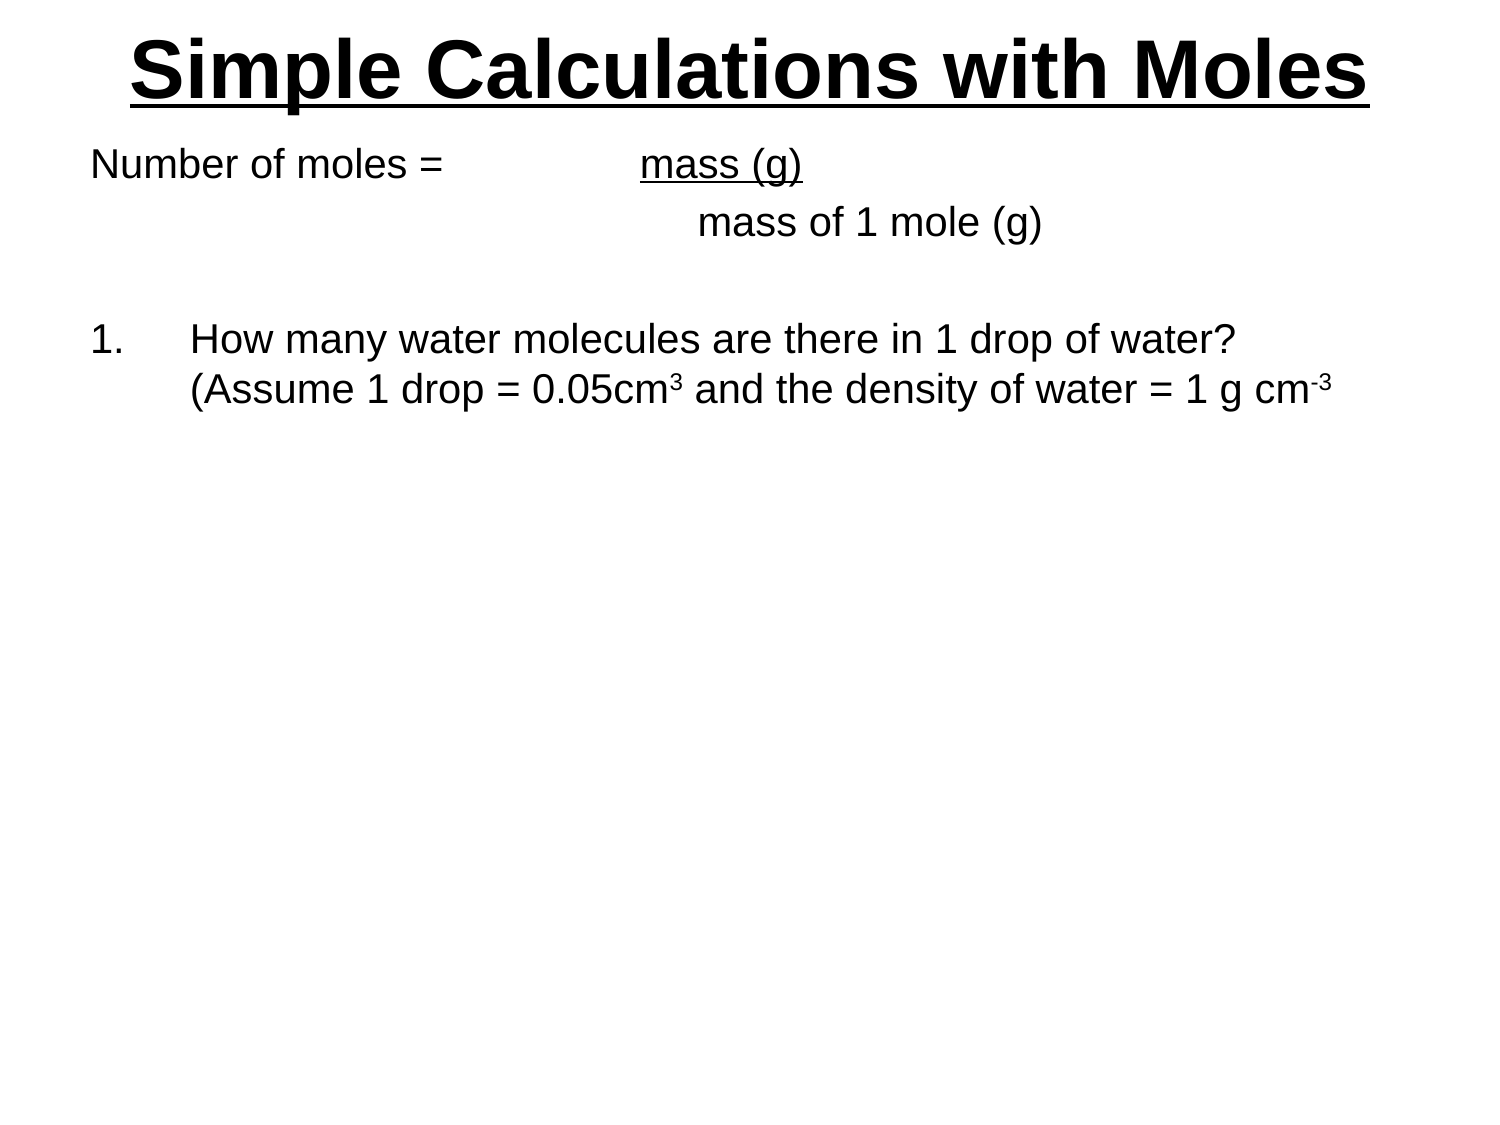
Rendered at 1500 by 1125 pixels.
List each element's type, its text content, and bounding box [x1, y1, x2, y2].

list Number of moles = mass (g) mass of 1 mole (g) How many water molecules are there in 1 drop of water? (Assume 1 drop = 0.05cm3 and the density of water = 1 g cm-3 [75, 128, 1425, 1094]
title Simple Calculations with Moles [75, 0, 1425, 128]
